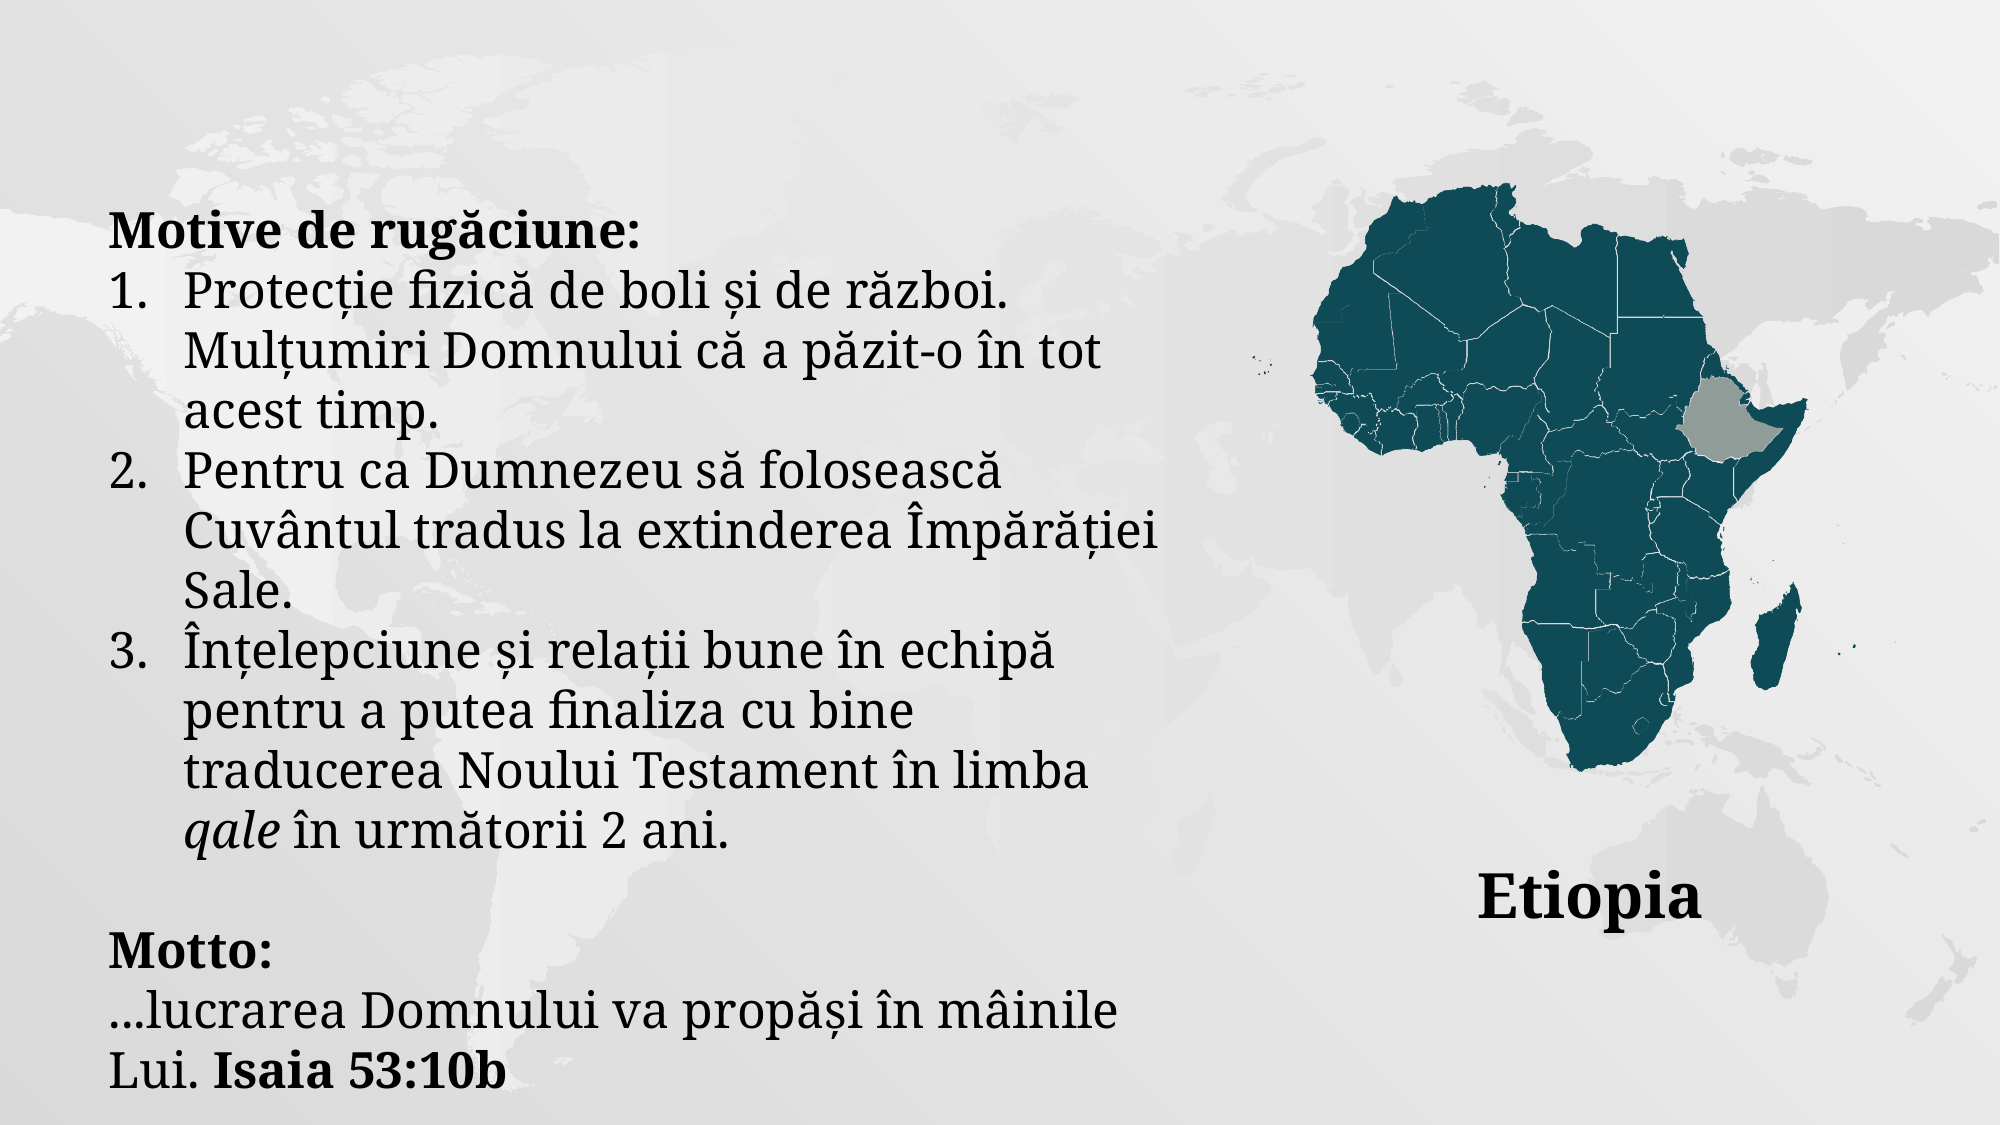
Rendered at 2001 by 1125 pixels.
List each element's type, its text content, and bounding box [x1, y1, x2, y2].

picture [1127, 142, 2000, 812]
text_box Motive de rugăciune: Protecție fizică de boli și de război. Mulțumiri Domnului că a păzit-o în tot acest timp. Pentru ca Dumnezeu să folosească Cuvântul tradus la extinderea Împărăției Sale. Înțelepciune și relații bune în echipă pentru a putea finaliza cu bine traducerea Noului Testament în limba qale în următorii 2 ani. Motto: ...lucrarea Domnului va propăși în mâinile Lui. Isaia 53:10b [93, 191, 1182, 1107]
text_box Etiopia [1328, 857, 1854, 940]
